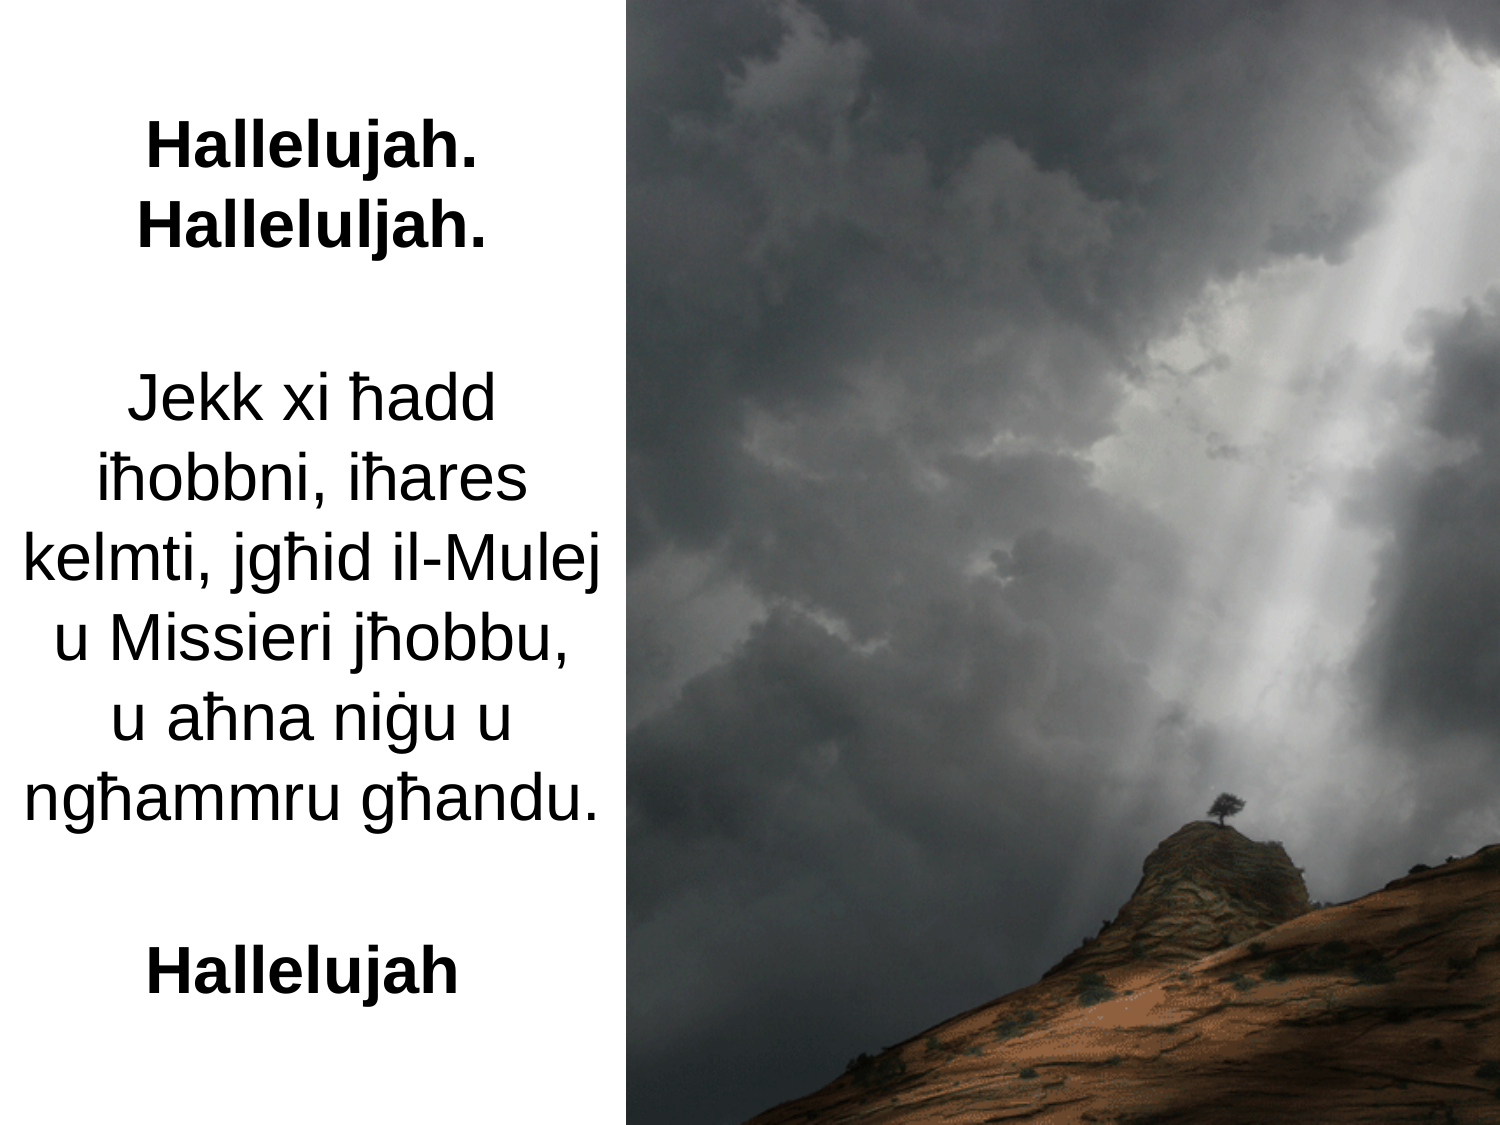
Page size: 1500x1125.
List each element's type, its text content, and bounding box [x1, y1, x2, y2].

picture [626, 0, 1500, 1125]
text_box Hallelujah. Halleluljah. Jekk xi ħadd iħobbni, iħares kelmti, jgħid il-Mulej u Missieri jħobbu, u aħna niġu u ngħammru għandu. Hallelujah [0, 0, 624, 1125]
